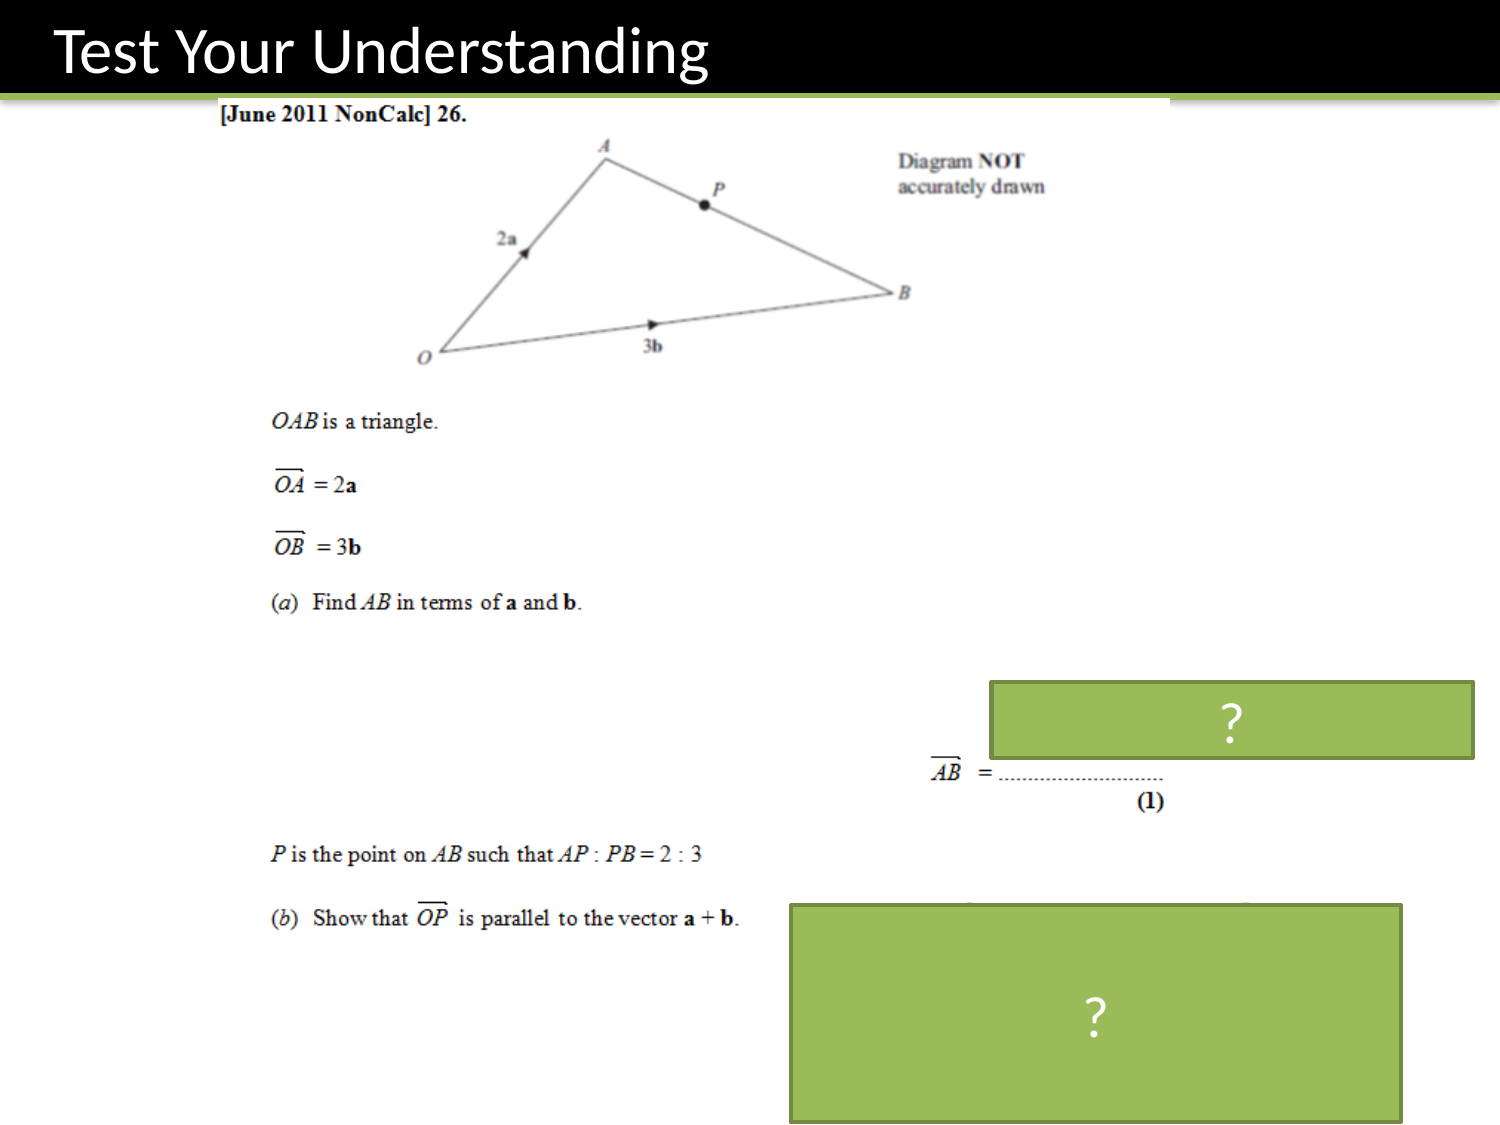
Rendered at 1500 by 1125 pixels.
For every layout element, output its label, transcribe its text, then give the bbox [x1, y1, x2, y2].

picture [218, 97, 1471, 1123]
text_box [0, 0, 1500, 99]
text_box ? [1176, 680, 1475, 712]
